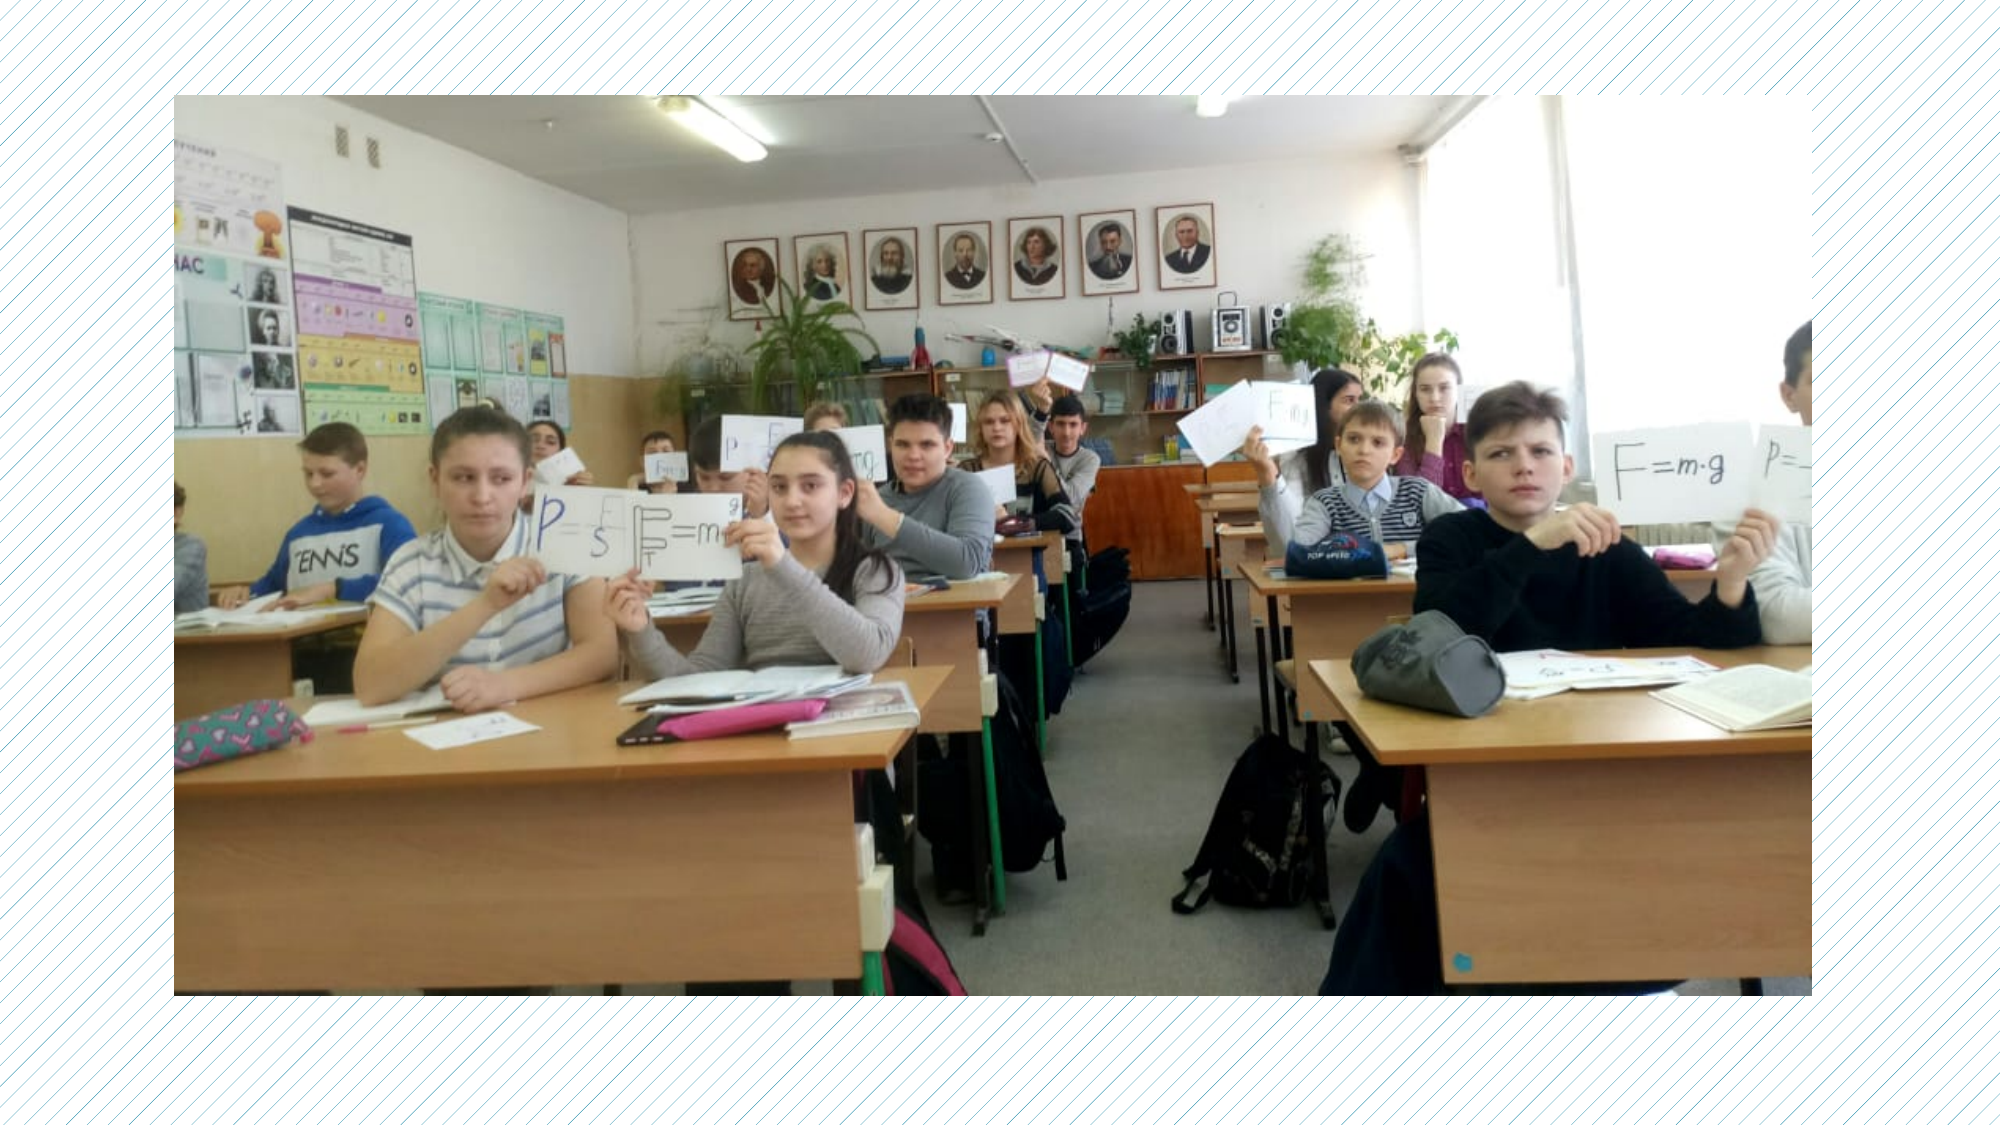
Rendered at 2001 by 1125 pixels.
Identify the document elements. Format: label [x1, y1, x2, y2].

list [174, 95, 1812, 996]
